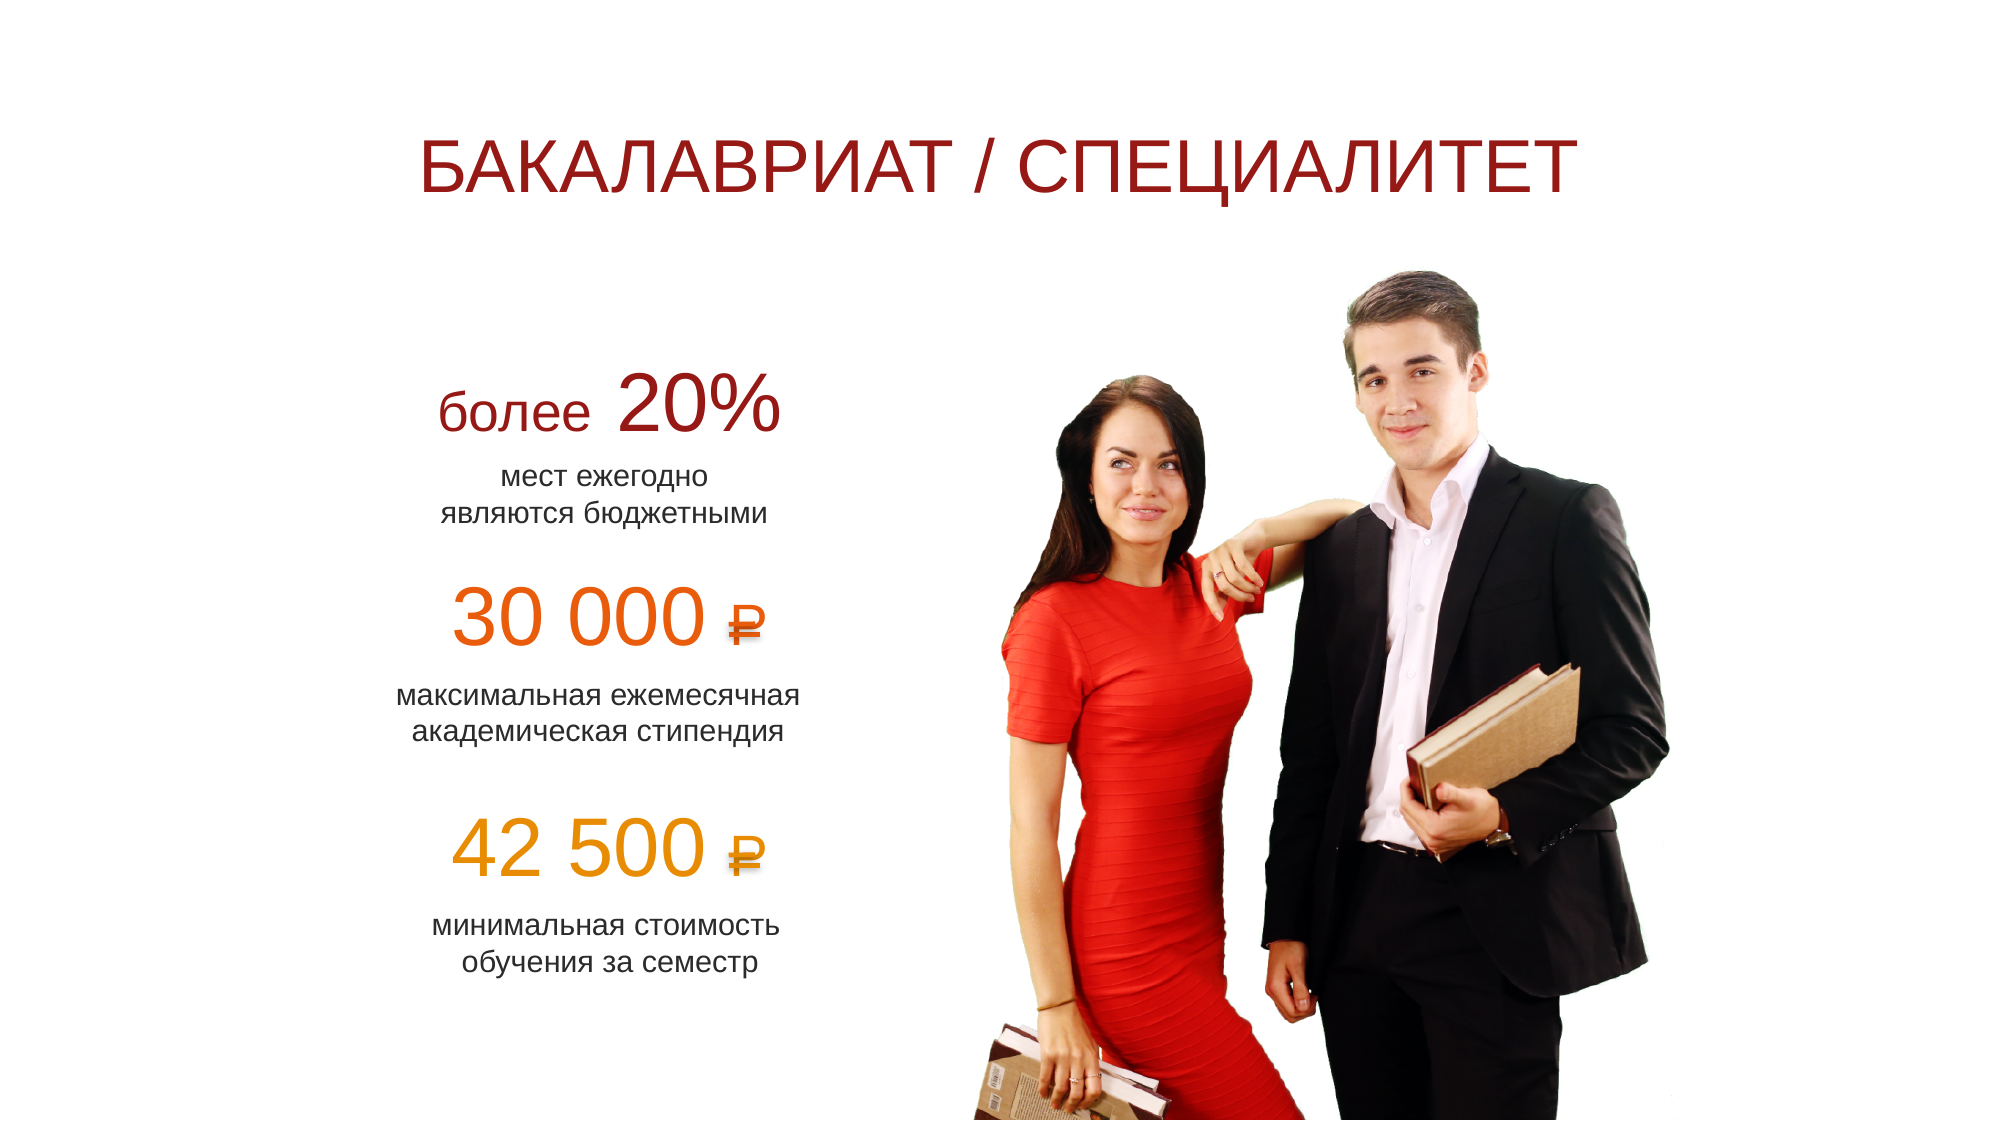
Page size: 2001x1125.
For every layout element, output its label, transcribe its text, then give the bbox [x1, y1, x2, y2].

picture [939, 250, 1681, 1120]
title БАКАЛАВРИАТ / СПЕЦИАЛИТЕТ [150, 101, 1850, 236]
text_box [280, 780, 940, 988]
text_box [272, 549, 932, 757]
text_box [366, 334, 851, 539]
